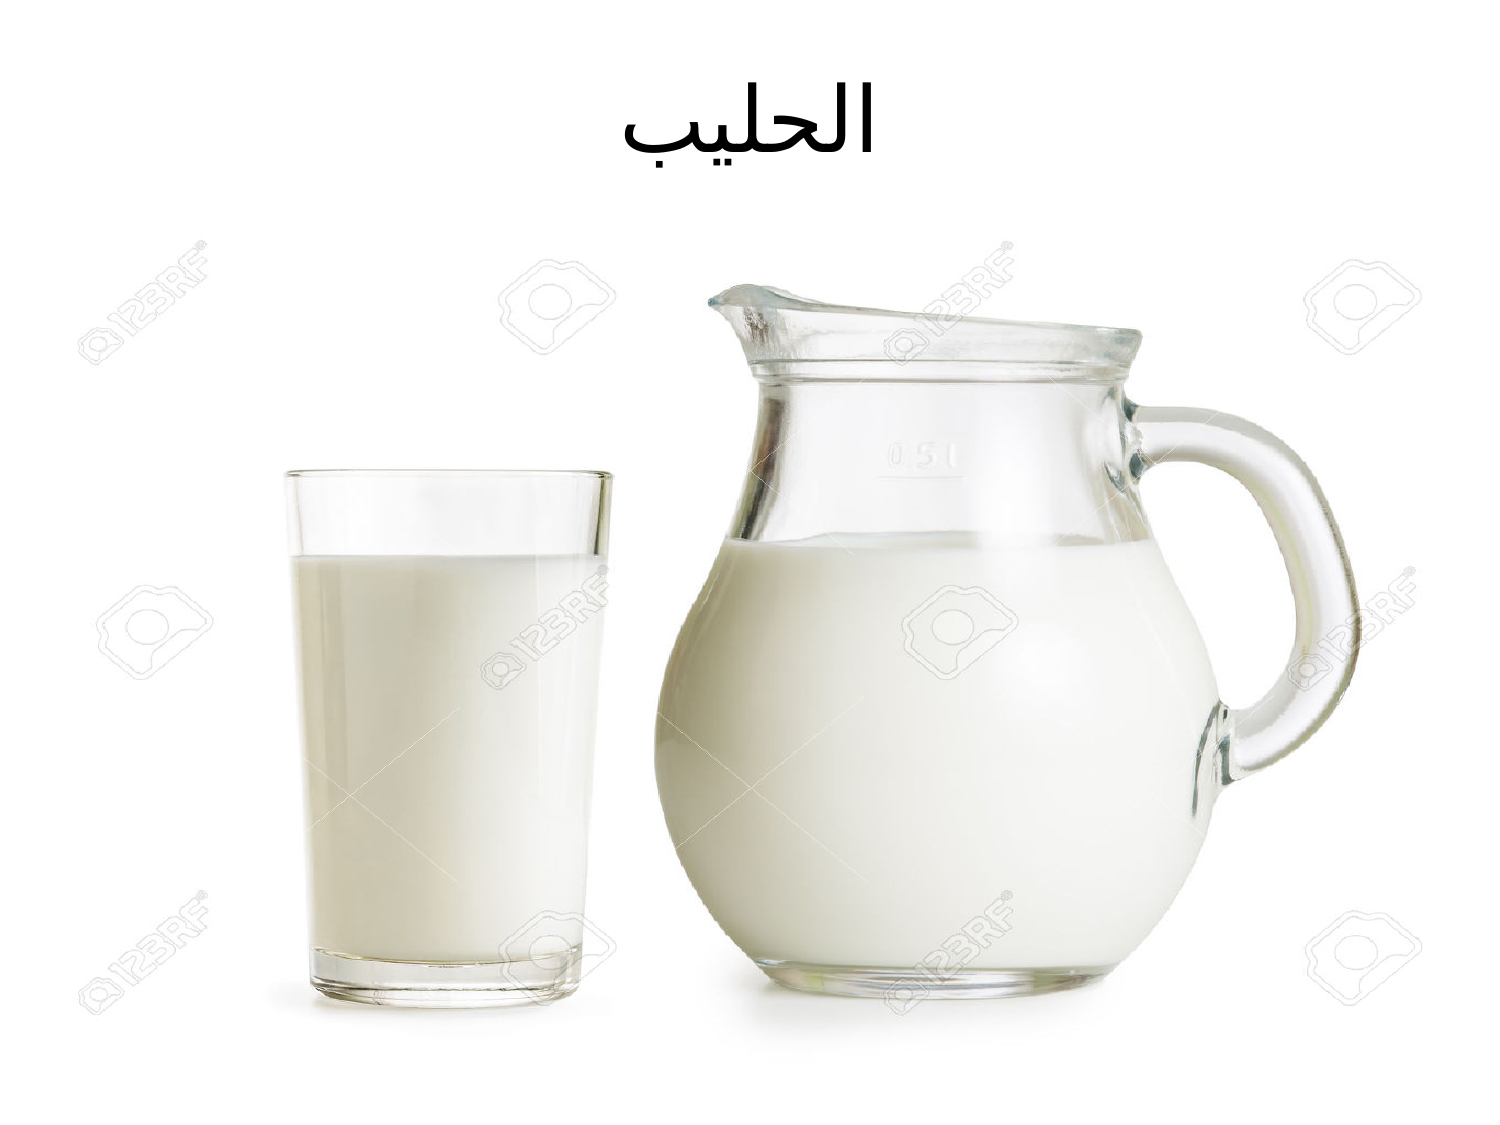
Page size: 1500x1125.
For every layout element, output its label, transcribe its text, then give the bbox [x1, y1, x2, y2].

title الحليب [75, 45, 1425, 188]
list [37, 212, 1463, 1101]
